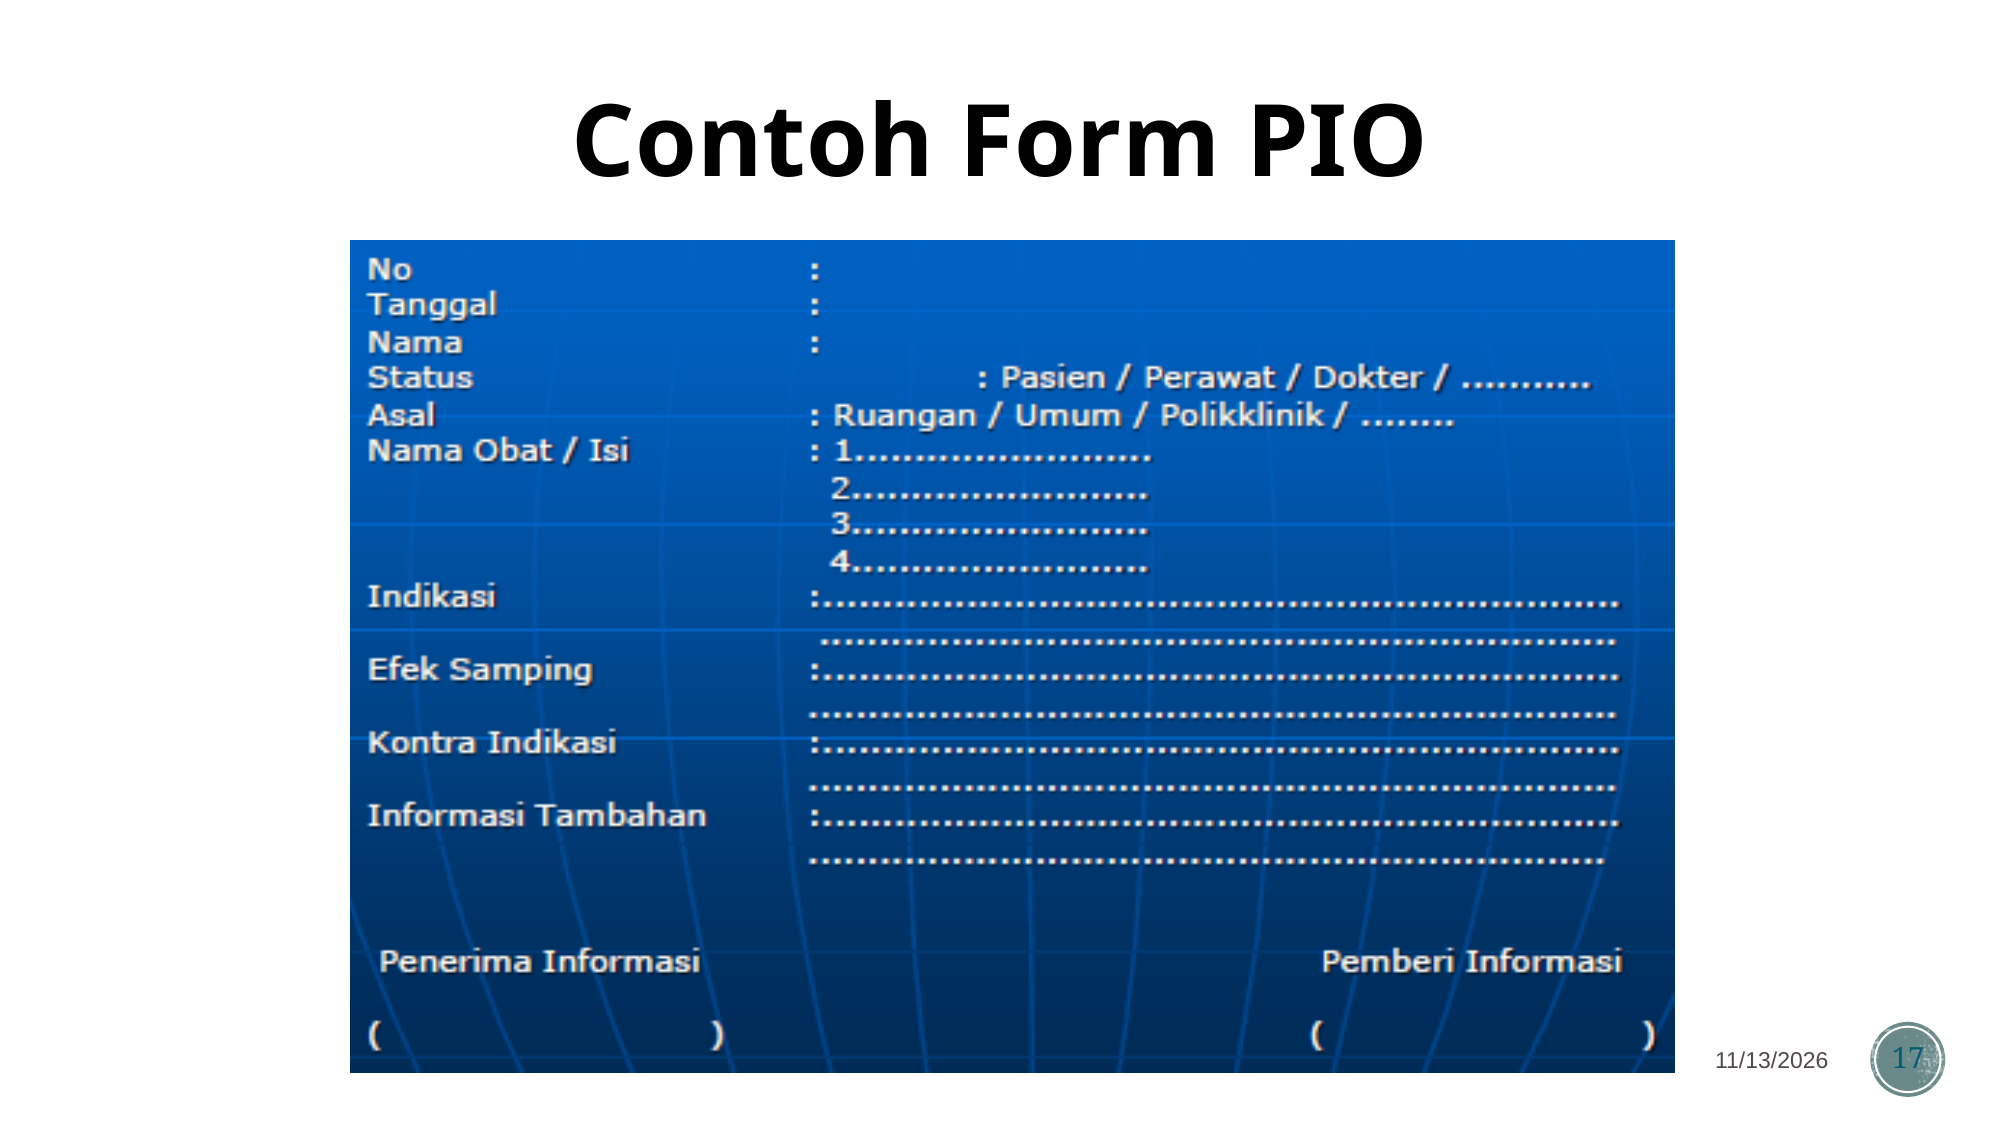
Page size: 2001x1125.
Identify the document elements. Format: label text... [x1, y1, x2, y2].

title Contoh Form PIO [324, 50, 1675, 238]
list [354, 244, 1672, 1069]
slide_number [1306, 1028, 1844, 1089]
slide_number 17 [1855, 1028, 1961, 1089]
